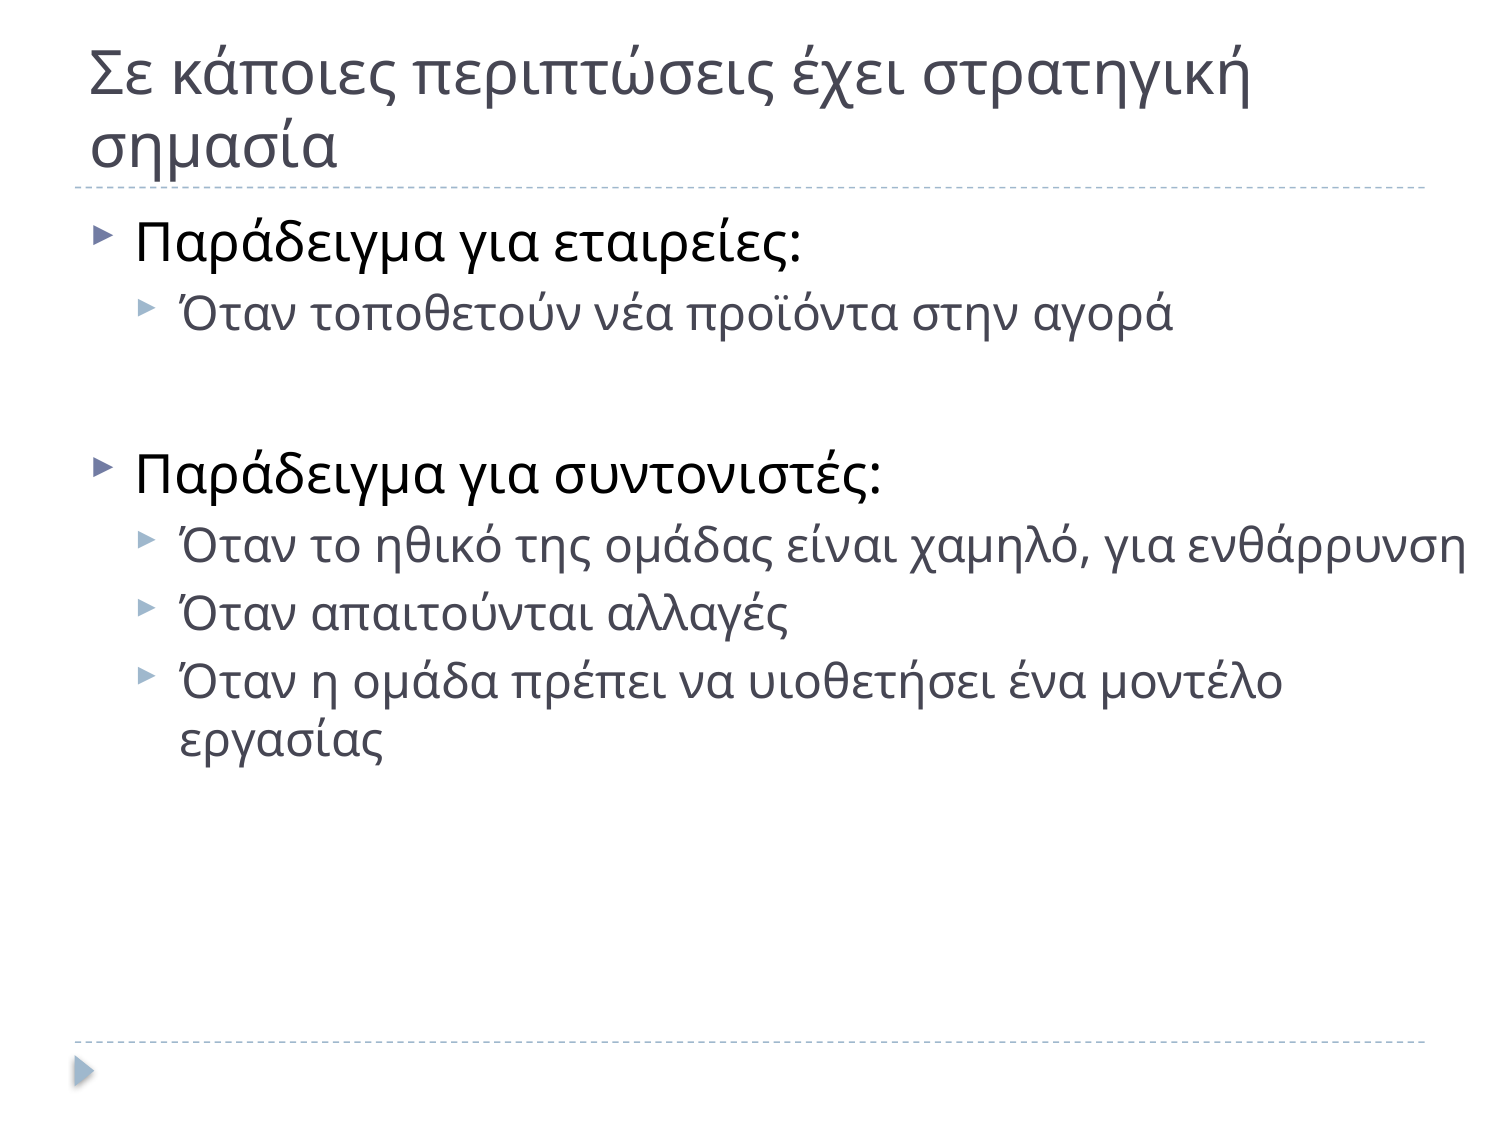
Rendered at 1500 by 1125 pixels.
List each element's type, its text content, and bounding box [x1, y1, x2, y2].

title Σε κάποιες περιπτώσεις έχει στρατηγική σημασία [75, 24, 1425, 188]
list Παράδειγμα για εταιρείες: Όταν τοποθετούν νέα προϊόντα στην αγορά Παράδειγμα για συντονιστές: Όταν το ηθικό της ομάδας είναι χαμηλό, για ενθάρρυνση Όταν απαιτούνται αλλαγές Όταν η ομάδα πρέπει να υιοθετήσει ένα μοντέλο εργασίας [75, 200, 1500, 1010]
